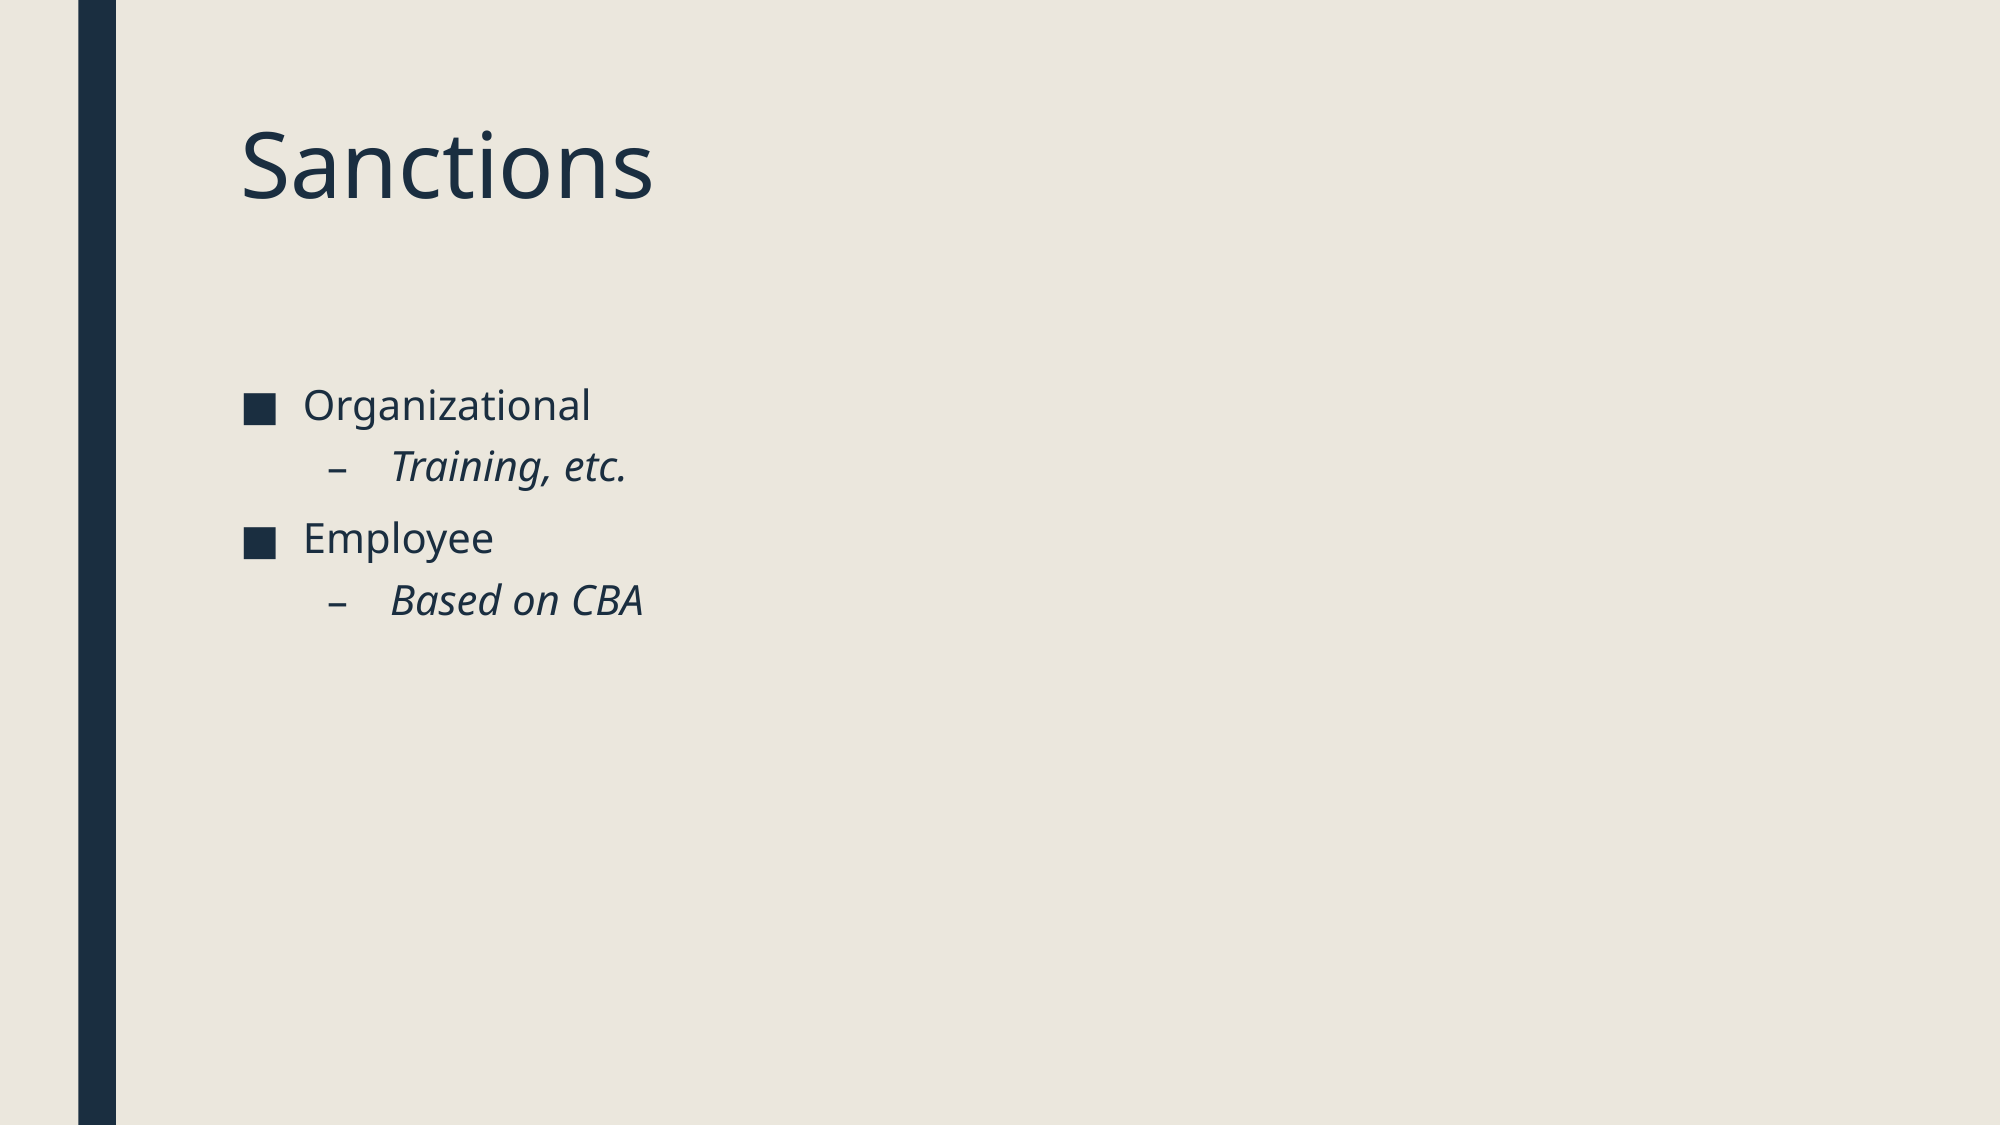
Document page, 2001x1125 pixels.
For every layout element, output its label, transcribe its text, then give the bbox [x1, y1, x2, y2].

list Organizational Training, etc. Employee Based on CBA [225, 375, 1800, 963]
title Sanctions [225, 112, 1800, 357]
